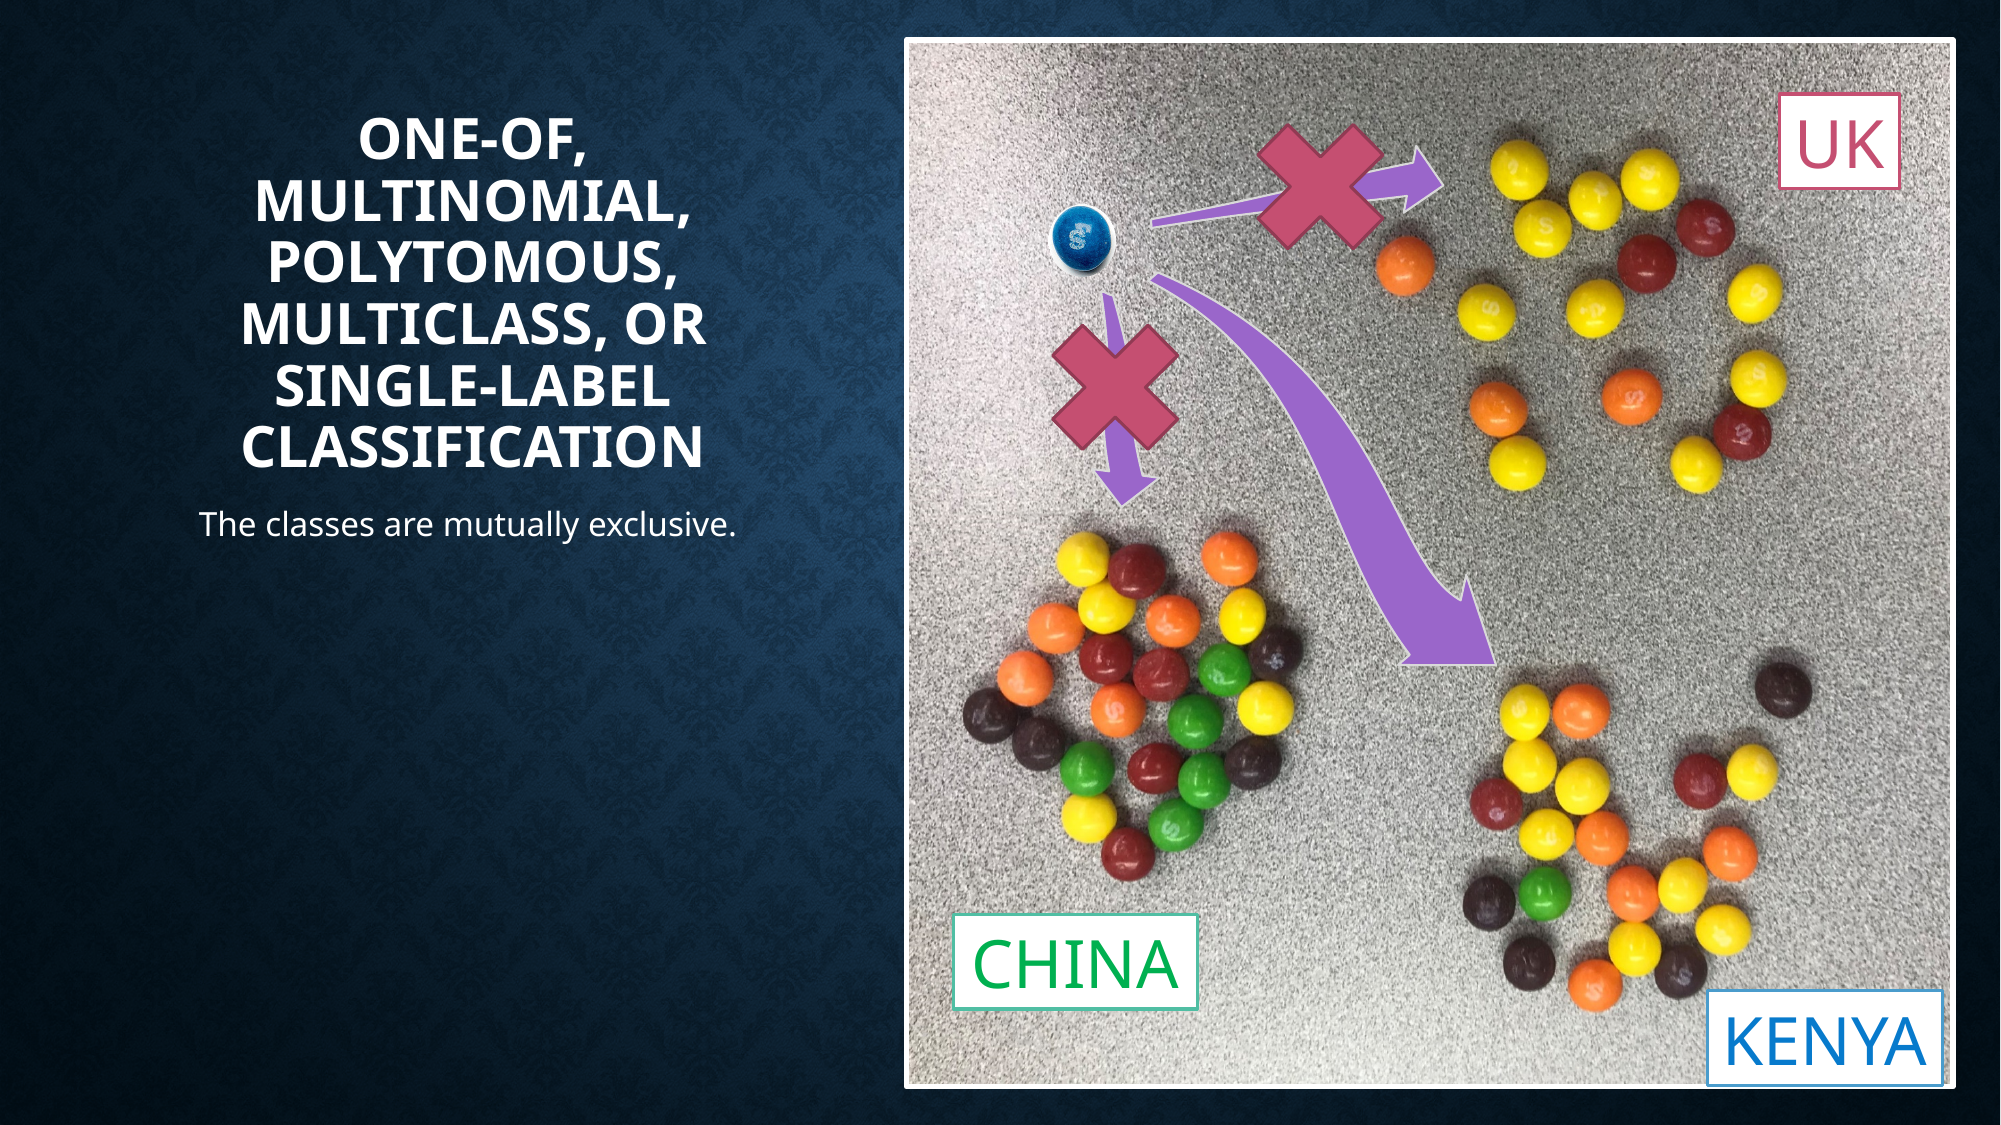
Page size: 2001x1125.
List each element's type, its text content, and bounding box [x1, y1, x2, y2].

list The classes are mutually exclusive. [150, 487, 796, 950]
title One-of, multinomial, polytomous, multiclass, or single-label classification [150, 99, 796, 487]
picture [908, 42, 1951, 1085]
